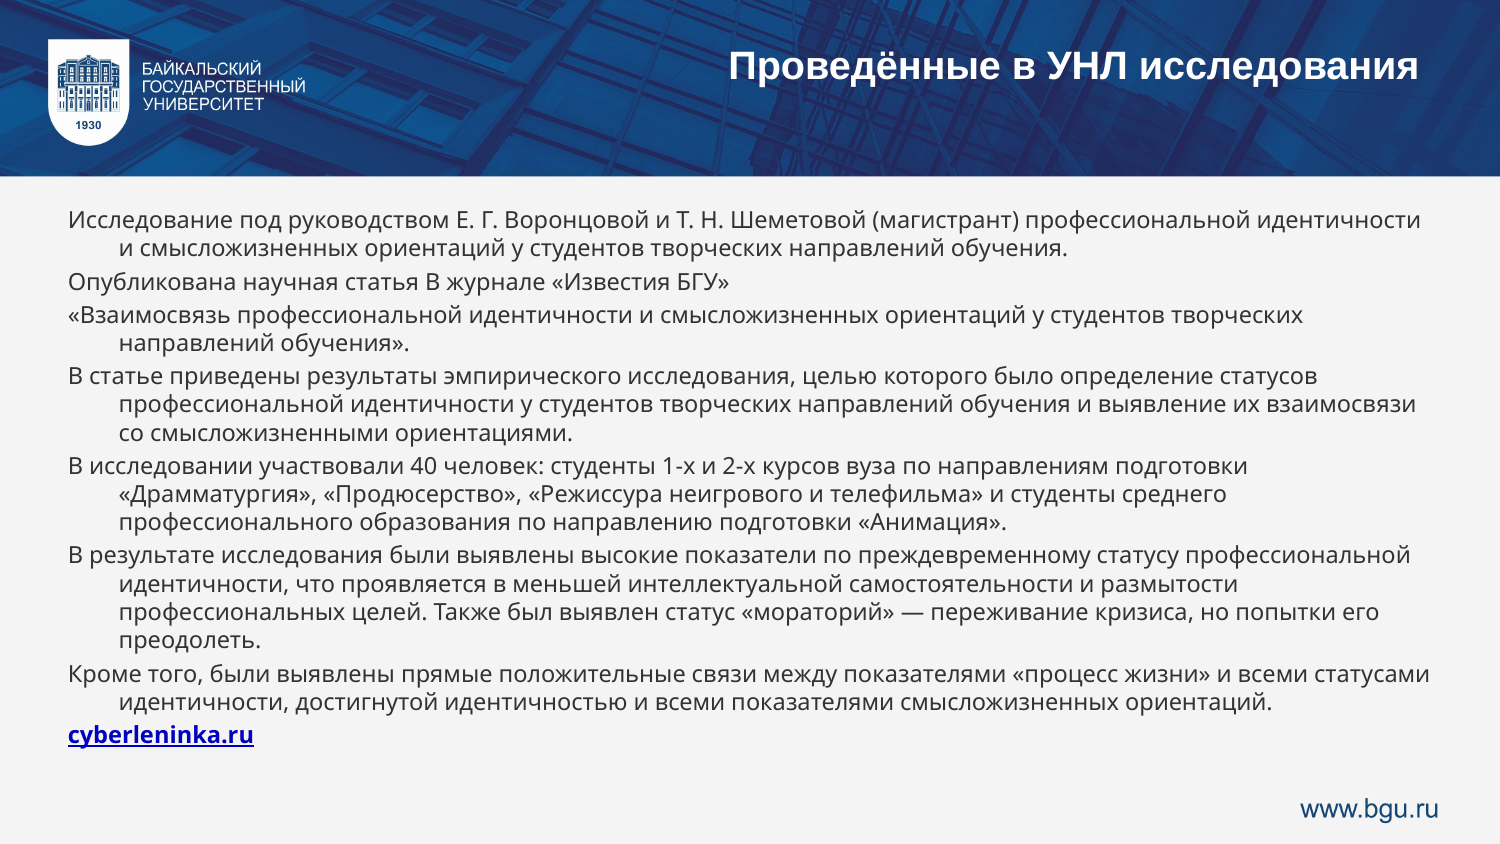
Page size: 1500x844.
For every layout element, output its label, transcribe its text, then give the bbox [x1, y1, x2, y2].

list Исследование под руководством Е. Г. Воронцовой и Т. Н. Шеметовой (магистрант) профессиональной идентичности и смысложизненных ориентаций у студентов творческих направлений обучения. Опубликована научная статья В журнале «Известия БГУ» «Взаимосвязь профессиональной идентичности и смысложизненных ориентаций у студентов творческих направлений обучения». В статье приведены результаты эмпирического исследования, целью которого было определение статусов профессиональной идентичности у студентов творческих направлений обучения и выявление их взаимосвязи со смысложизненными ориентациями. В исследовании участвовали 40 человек: студенты 1-х и 2-х курсов вуза по направлениям подготовки «Драмматургия», «Продюсерство», «Режиссура неигрового и телефильма» и студенты среднего профессионального образования по направлению подготовки «Анимация». В результате исследования были выявлены высокие показатели по преждевременному статусу профессиональной идентичности, что проявляется в меньшей интеллектуальной самостоятельности и размытости профессиональных целей. Также был выявлен статус «мораторий» — переживание кризиса, но попытки его преодолеть. Кроме того, были выявлены прямые положительные связи между показателями «процесс жизни» и всеми статусами идентичности, достигнутой идентичностью и всеми показателями смысложизненных ориентаций. cyberleninka.ru [52, 197, 1447, 777]
list Проведённые в УНЛ исследования [348, 32, 1436, 151]
picture [0, 0, 1500, 844]
